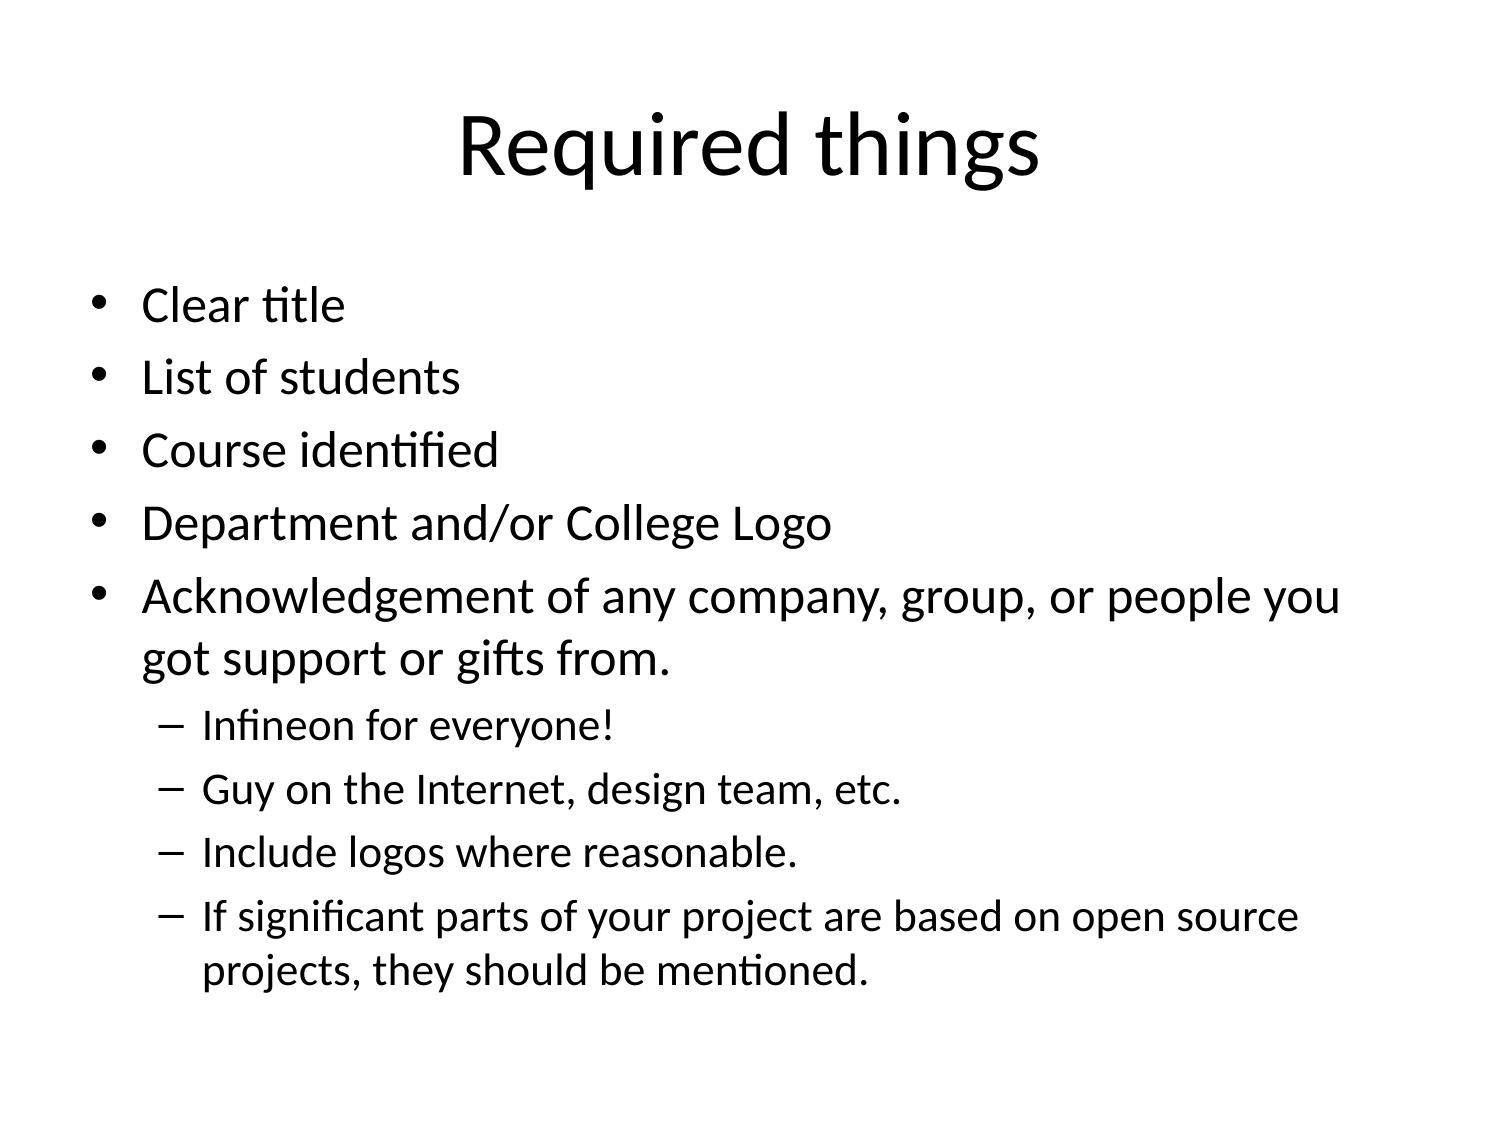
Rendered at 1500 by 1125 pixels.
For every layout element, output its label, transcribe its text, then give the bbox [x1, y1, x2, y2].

title Required things [75, 45, 1425, 233]
list Clear title List of students Course identified Department and/or College Logo Acknowledgement of any company, group, or people you got support or gifts from. Infineon for everyone! Guy on the Internet, design team, etc. Include logos where reasonable. If significant parts of your project are based on open source projects, they should be mentioned. [75, 262, 1425, 1005]
